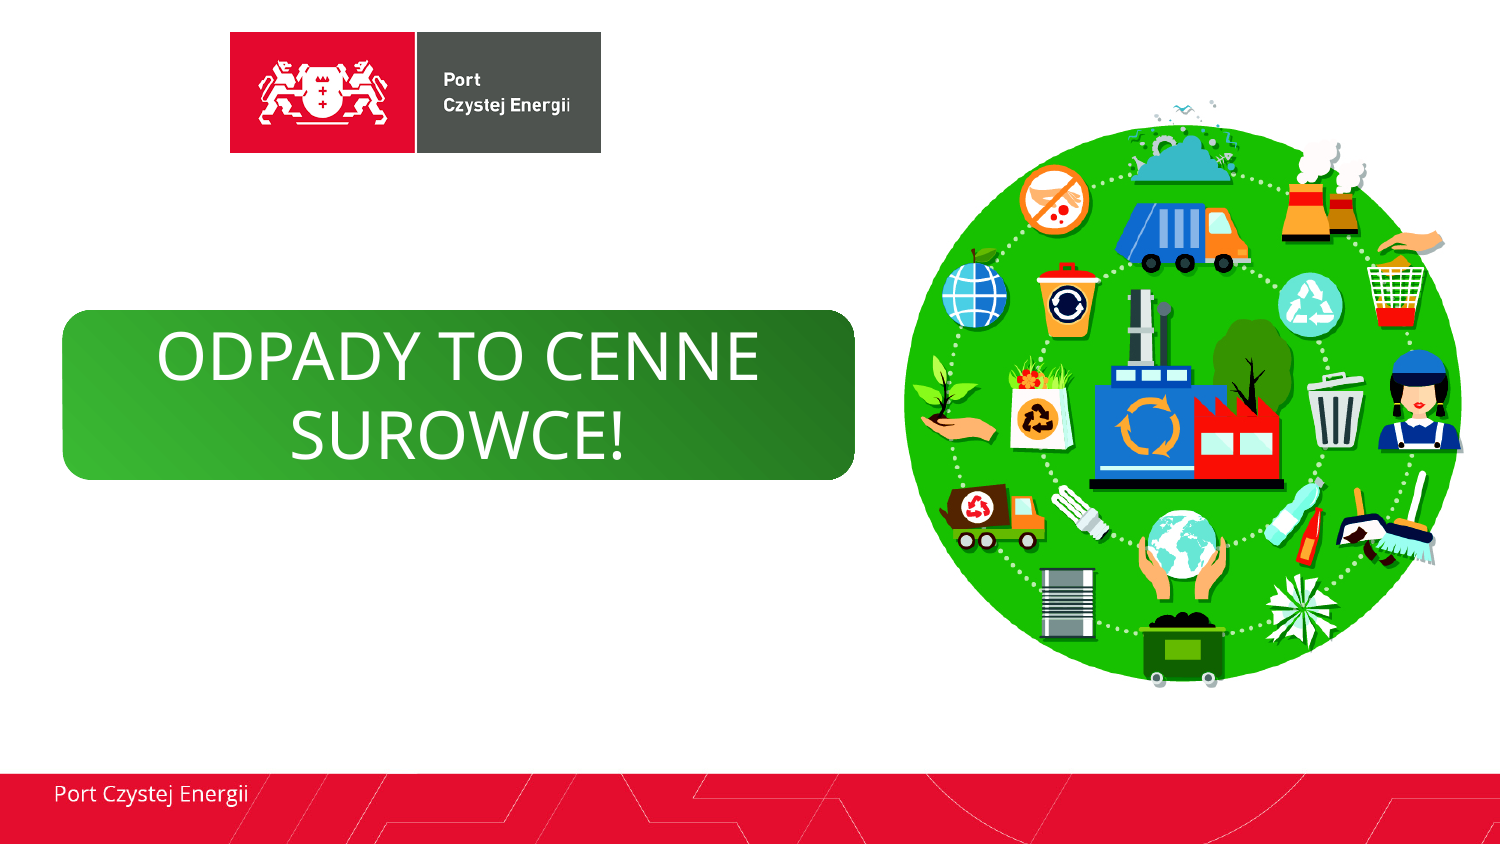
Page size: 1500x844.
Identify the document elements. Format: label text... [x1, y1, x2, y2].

picture [0, 0, 1500, 844]
text_box ODPADY TO CENNE SUROWCE! [62, 305, 855, 481]
